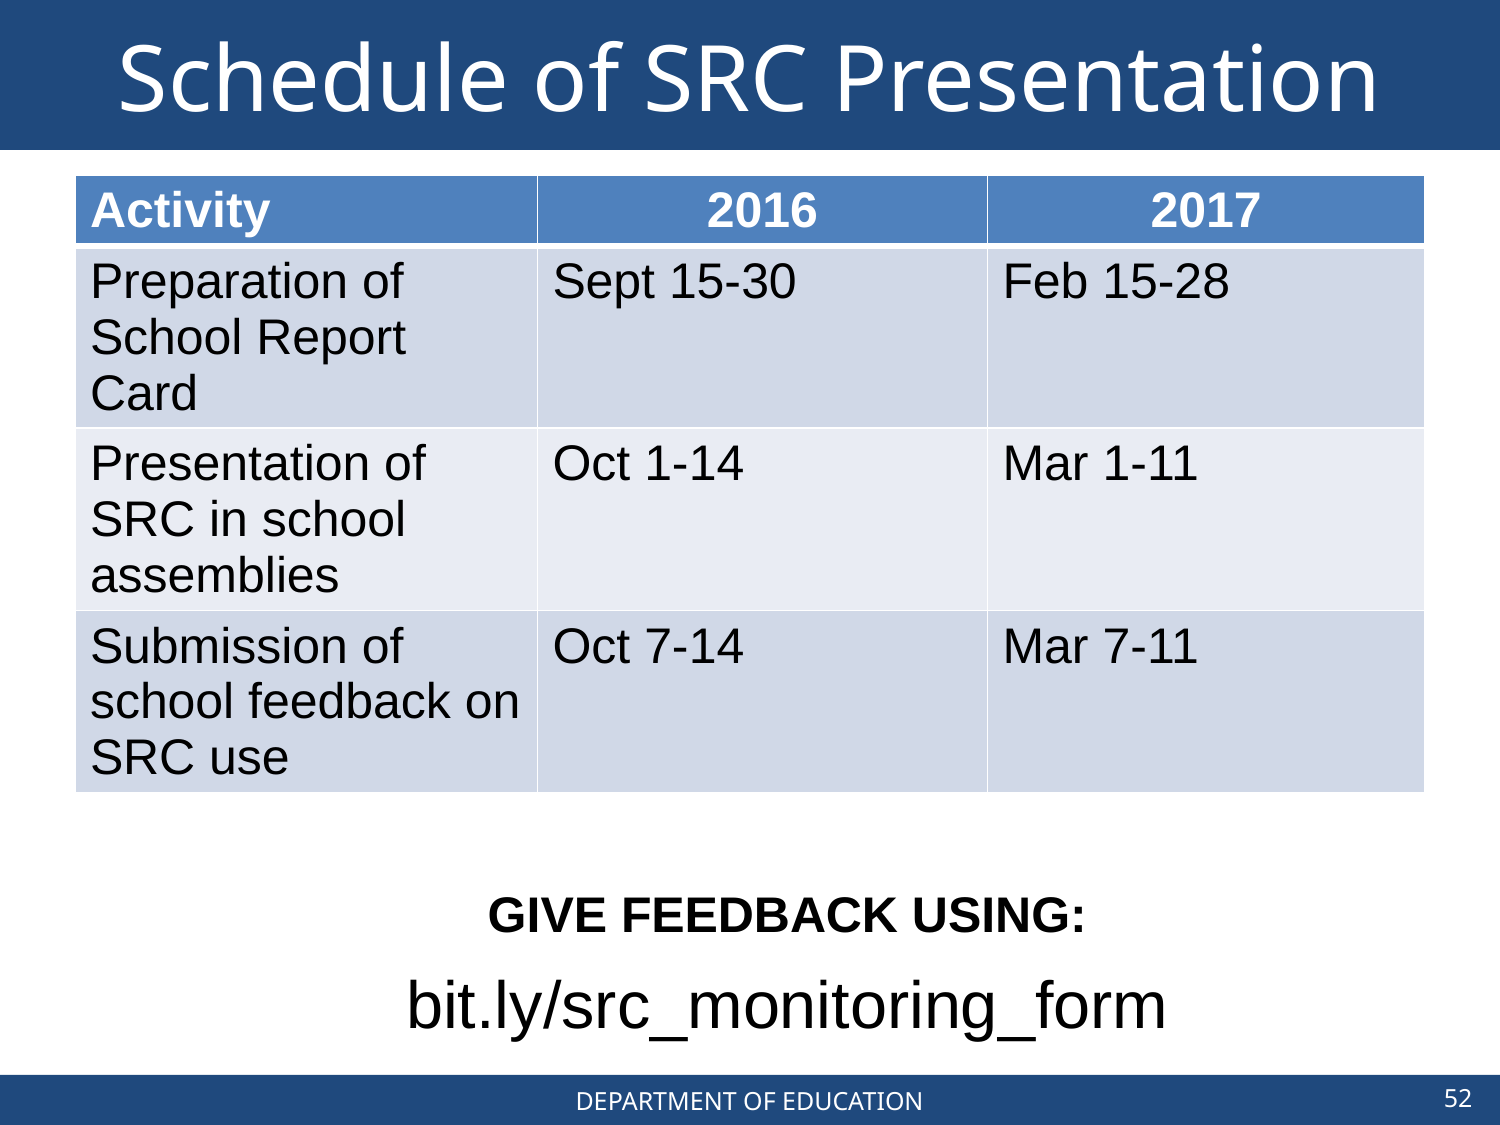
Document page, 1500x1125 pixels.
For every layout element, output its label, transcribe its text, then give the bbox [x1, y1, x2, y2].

table_cell Sept 15-30 [538, 249, 987, 427]
table_cell Presentation of SRC in school assemblies [76, 429, 537, 610]
text_box GIVE FEEDBACK USING: [412, 874, 1163, 950]
table_cell Oct 1-14 [538, 429, 987, 610]
table_cell Mar 7-11 [988, 611, 1424, 792]
table_header 2017 [988, 176, 1424, 243]
table_cell Preparation of School Report Card [76, 249, 537, 427]
table_cell Mar 1-11 [988, 429, 1424, 610]
title Schedule of SRC Presentation [0, 0, 1500, 150]
slide_number 52 [1137, 1074, 1488, 1125]
table_cell Feb 15-28 [988, 249, 1424, 427]
text_box bit.ly/src_monitoring_form [200, 954, 1375, 1049]
table_header 2016 [538, 176, 987, 243]
table_header Activity [76, 176, 537, 243]
table_cell Oct 7-14 [538, 611, 987, 792]
table_cell Submission of school feedback on SRC use [76, 611, 537, 792]
